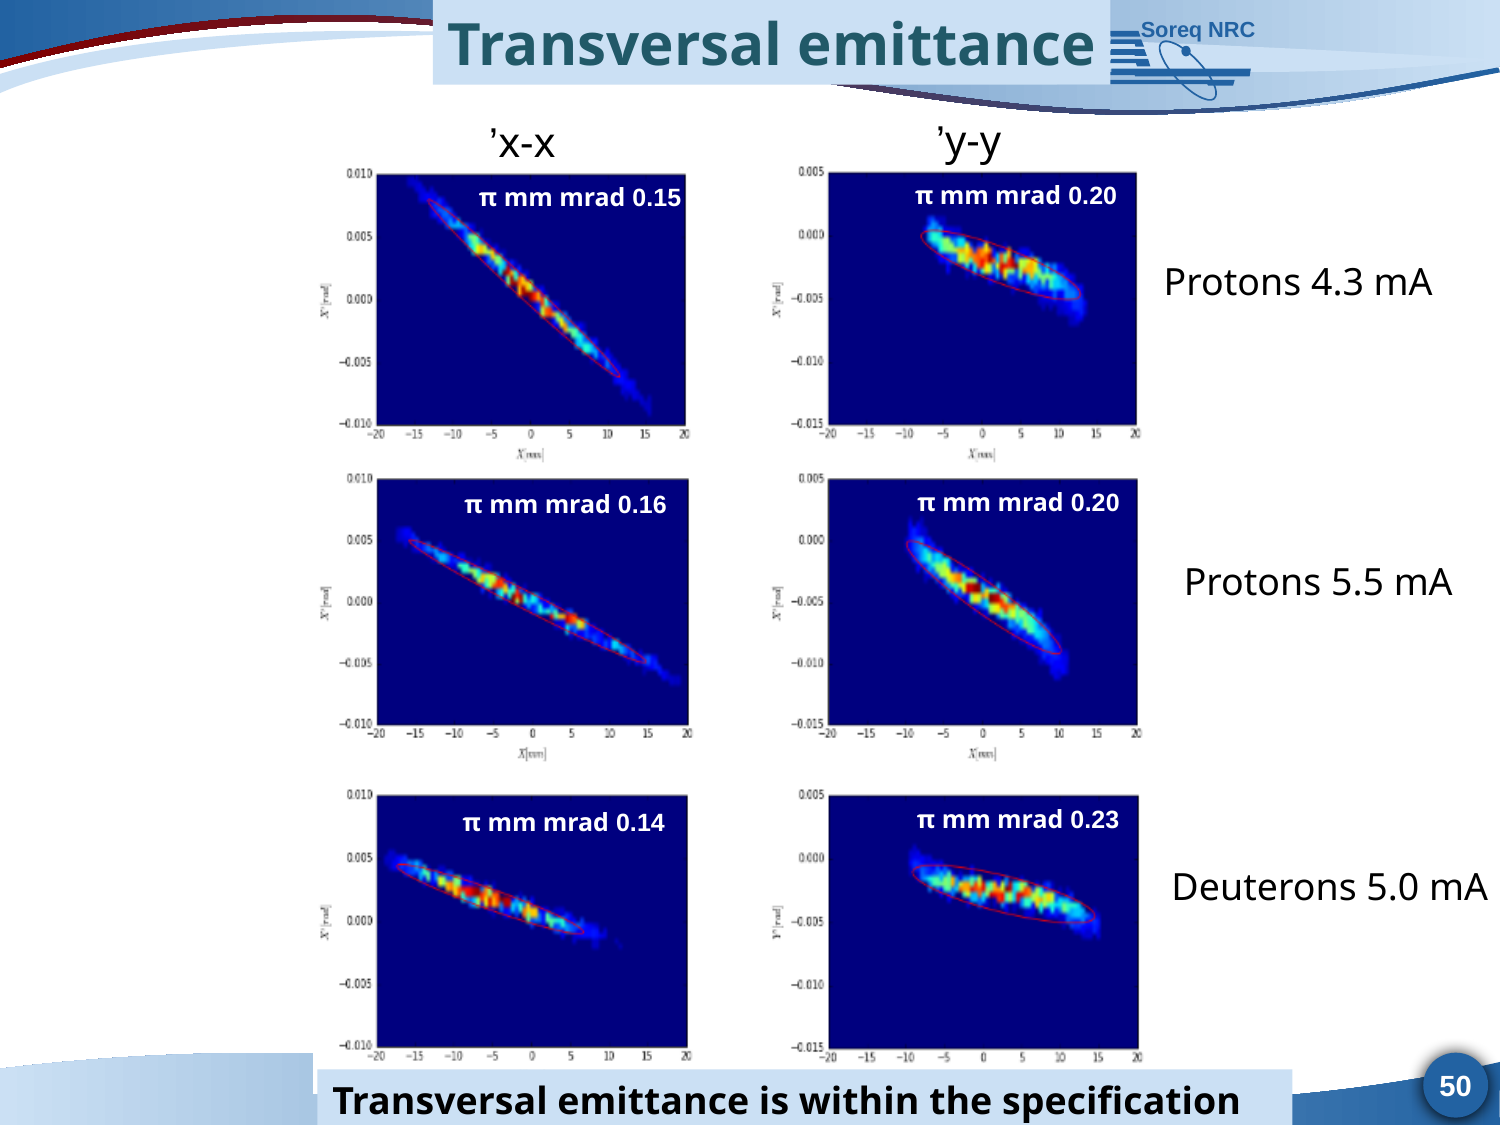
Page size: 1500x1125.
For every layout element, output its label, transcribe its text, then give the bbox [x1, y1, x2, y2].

text_box Protons 4.3 mA [1154, 250, 1448, 311]
text_box Transversal emittance [432, 0, 1111, 85]
picture [764, 782, 1151, 1096]
text_box x-x’ [474, 107, 571, 159]
picture [312, 160, 700, 771]
text_box Protons 5.5 mA [1168, 550, 1468, 611]
picture [764, 159, 1149, 771]
text_box Deuterons 5.0 mA [1156, 855, 1500, 916]
text_box Transversal emittance is within the specification [317, 1069, 1293, 1125]
text_box y-y’ [920, 106, 1016, 157]
picture [313, 782, 699, 1095]
